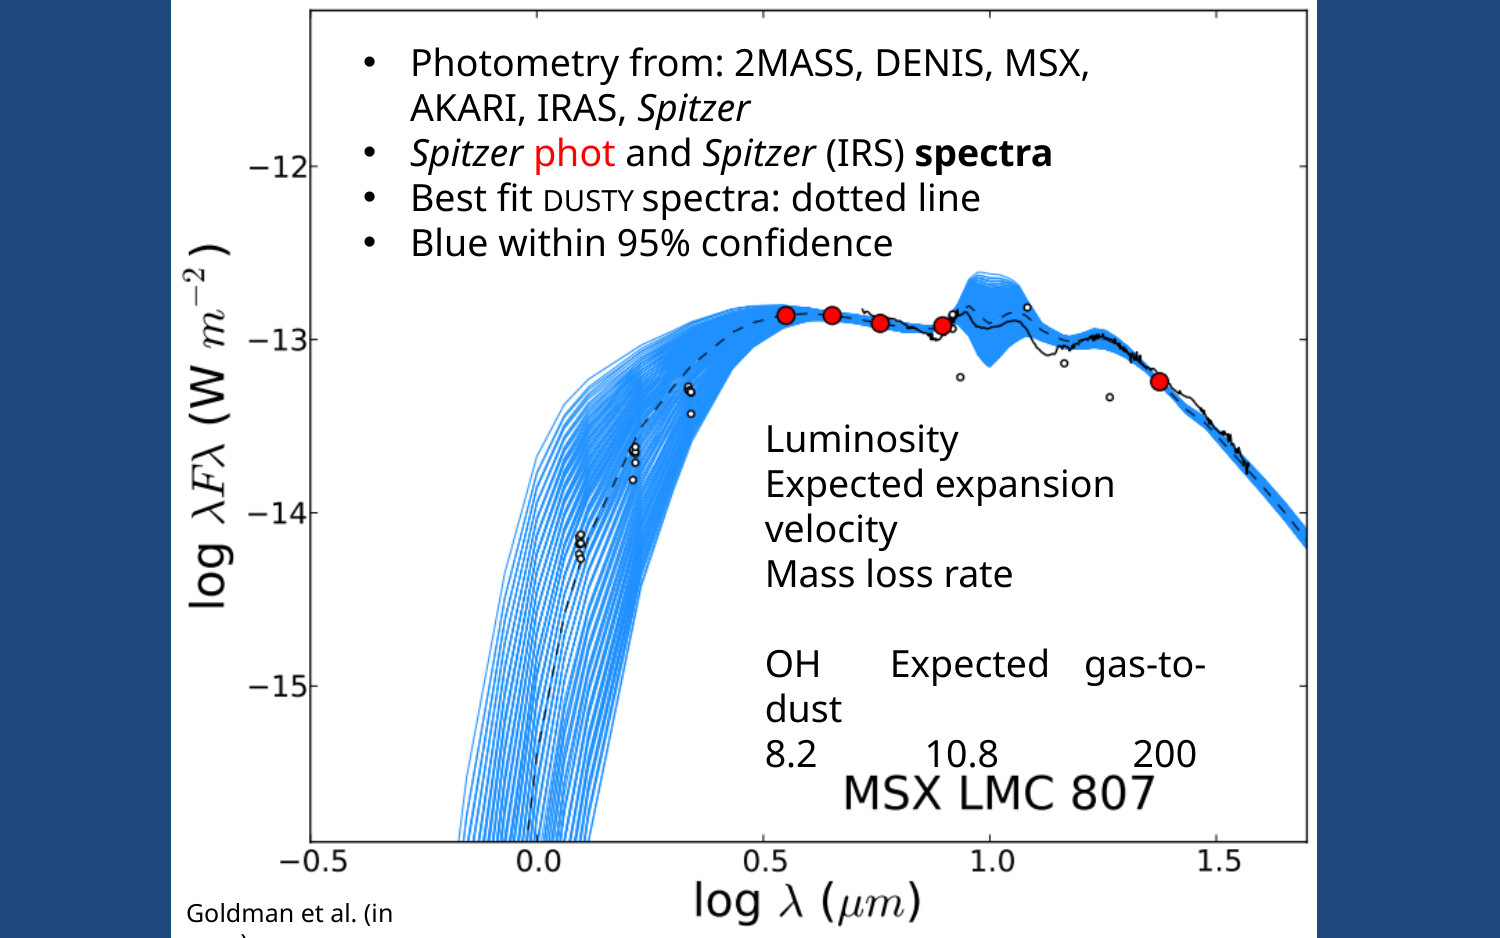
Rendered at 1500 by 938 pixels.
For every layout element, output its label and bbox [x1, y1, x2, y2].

picture [170, 0, 1318, 938]
